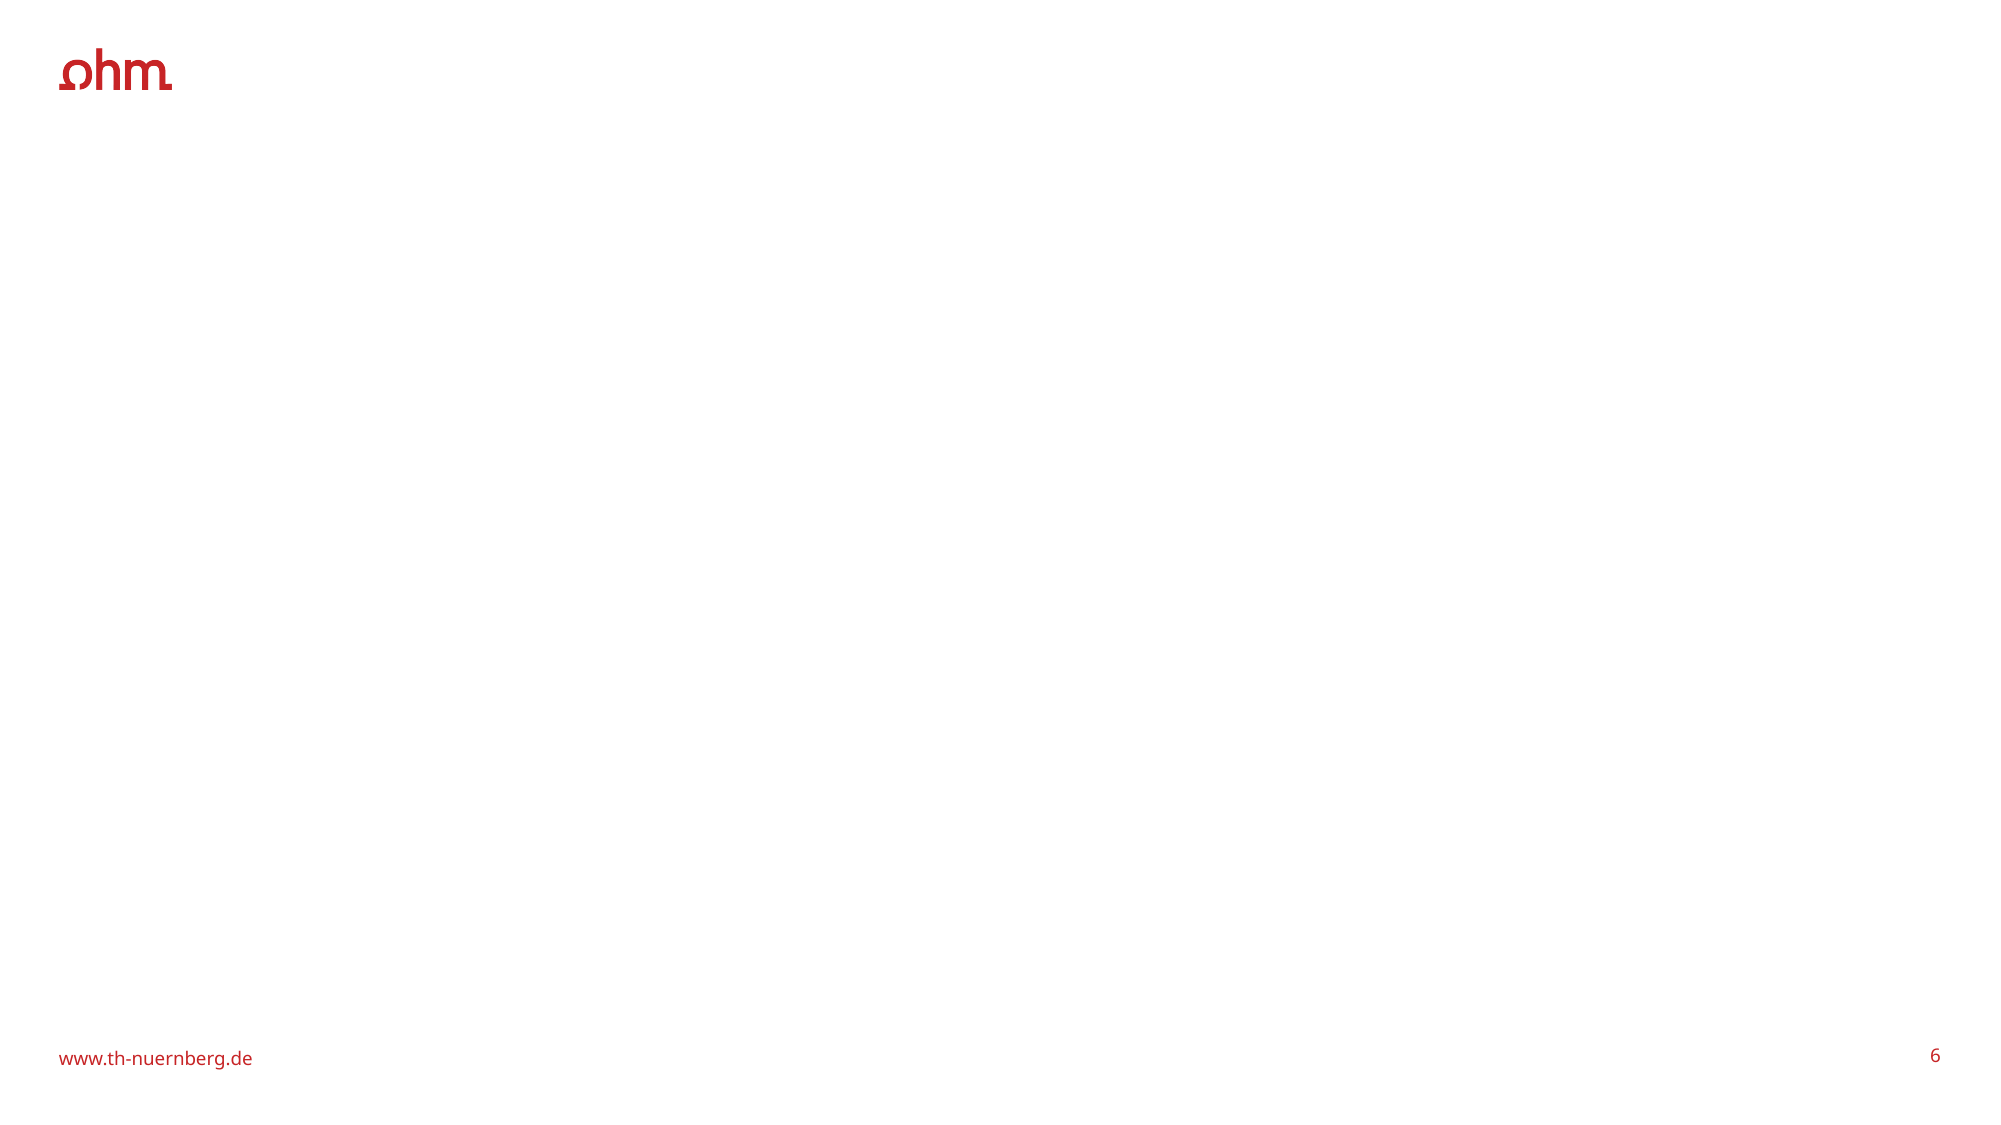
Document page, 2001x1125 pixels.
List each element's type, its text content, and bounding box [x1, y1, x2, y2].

picture [59, 48, 172, 90]
footer www.th-nuernberg.de [59, 1046, 1536, 1069]
slide_number 6 [1827, 1046, 1941, 1070]
